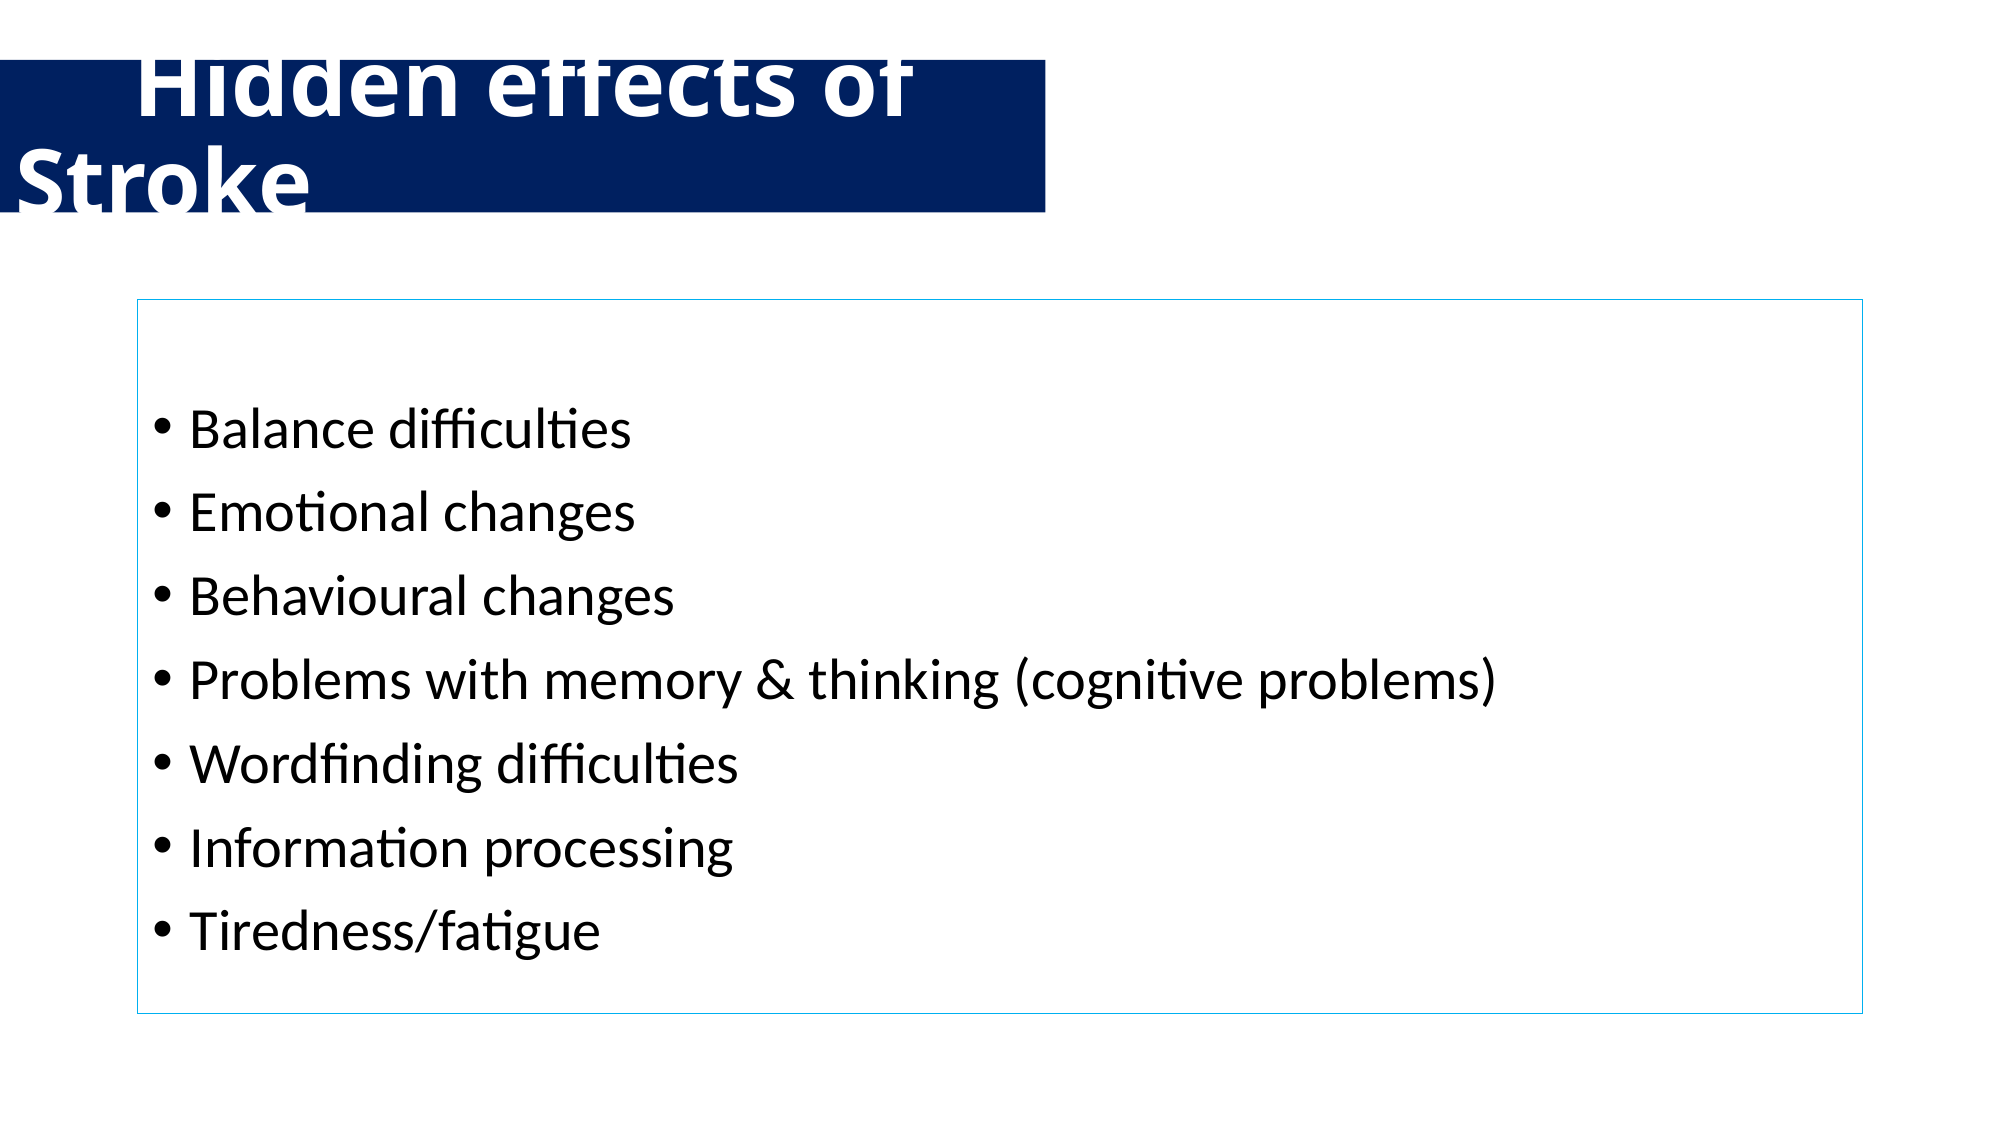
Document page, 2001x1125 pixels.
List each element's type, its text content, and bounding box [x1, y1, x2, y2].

list Balance difficulties Emotional changes Behavioural changes Problems with memory & thinking (cognitive problems) Wordfinding difficulties Information processing Tiredness/fatigue [137, 299, 1863, 1014]
title Hidden effects of Stroke [0, 59, 1046, 213]
